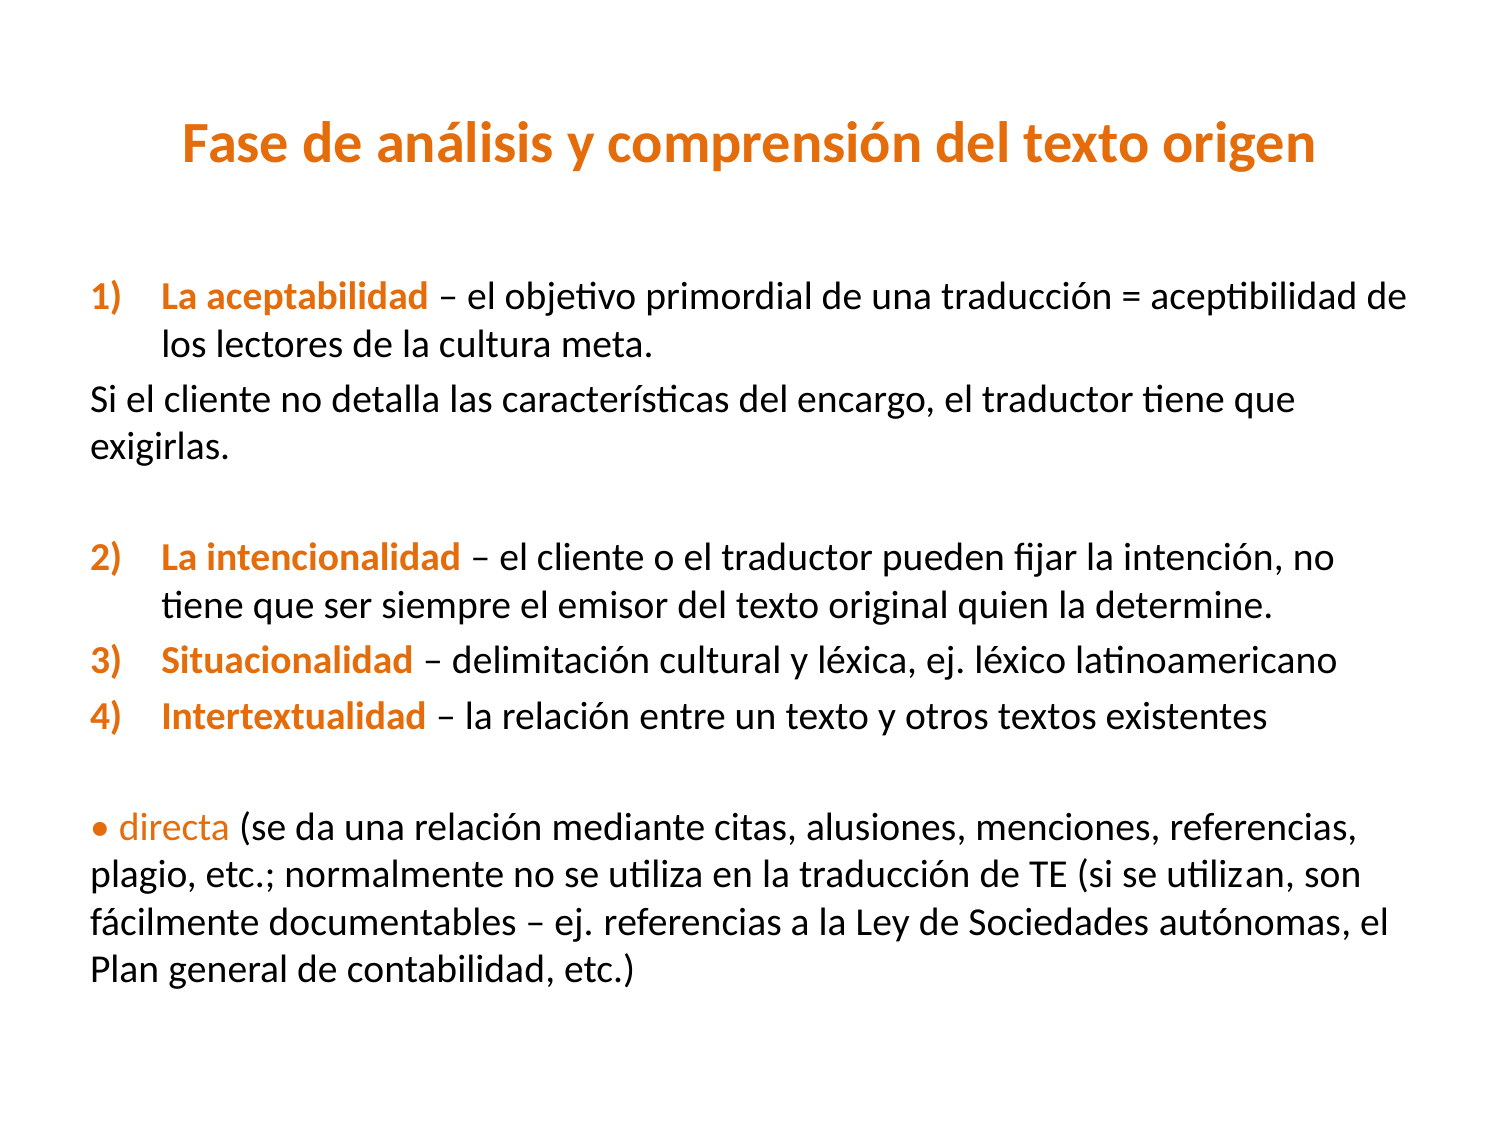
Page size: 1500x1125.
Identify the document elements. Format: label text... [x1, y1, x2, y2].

list La aceptabilidad – el objetivo primordial de una traducción = aceptibilidad de los lectores de la cultura meta. Si el cliente no detalla las características del encargo, el traductor tiene que exigirlas. La intencionalidad – el cliente o el traductor pueden fijar la intención, no tiene que ser siempre el emisor del texto original quien la determine. Situacionalidad – delimitación cultural y léxica, ej. léxico latinoamericano Intertextualidad – la relación entre un texto y otros textos existentes • directa (se da una relación mediante citas, alusiones, menciones, referencias, plagio, etc.; normalmente no se utiliza en la traducción de TE (si se utilizan, son fácilmente documentables – ej. referencias a la Ley de Sociedades autónomas, el Plan general de contabilidad, etc.) [75, 262, 1425, 1005]
title Fase de análisis y comprensión del texto origen [75, 45, 1425, 233]
